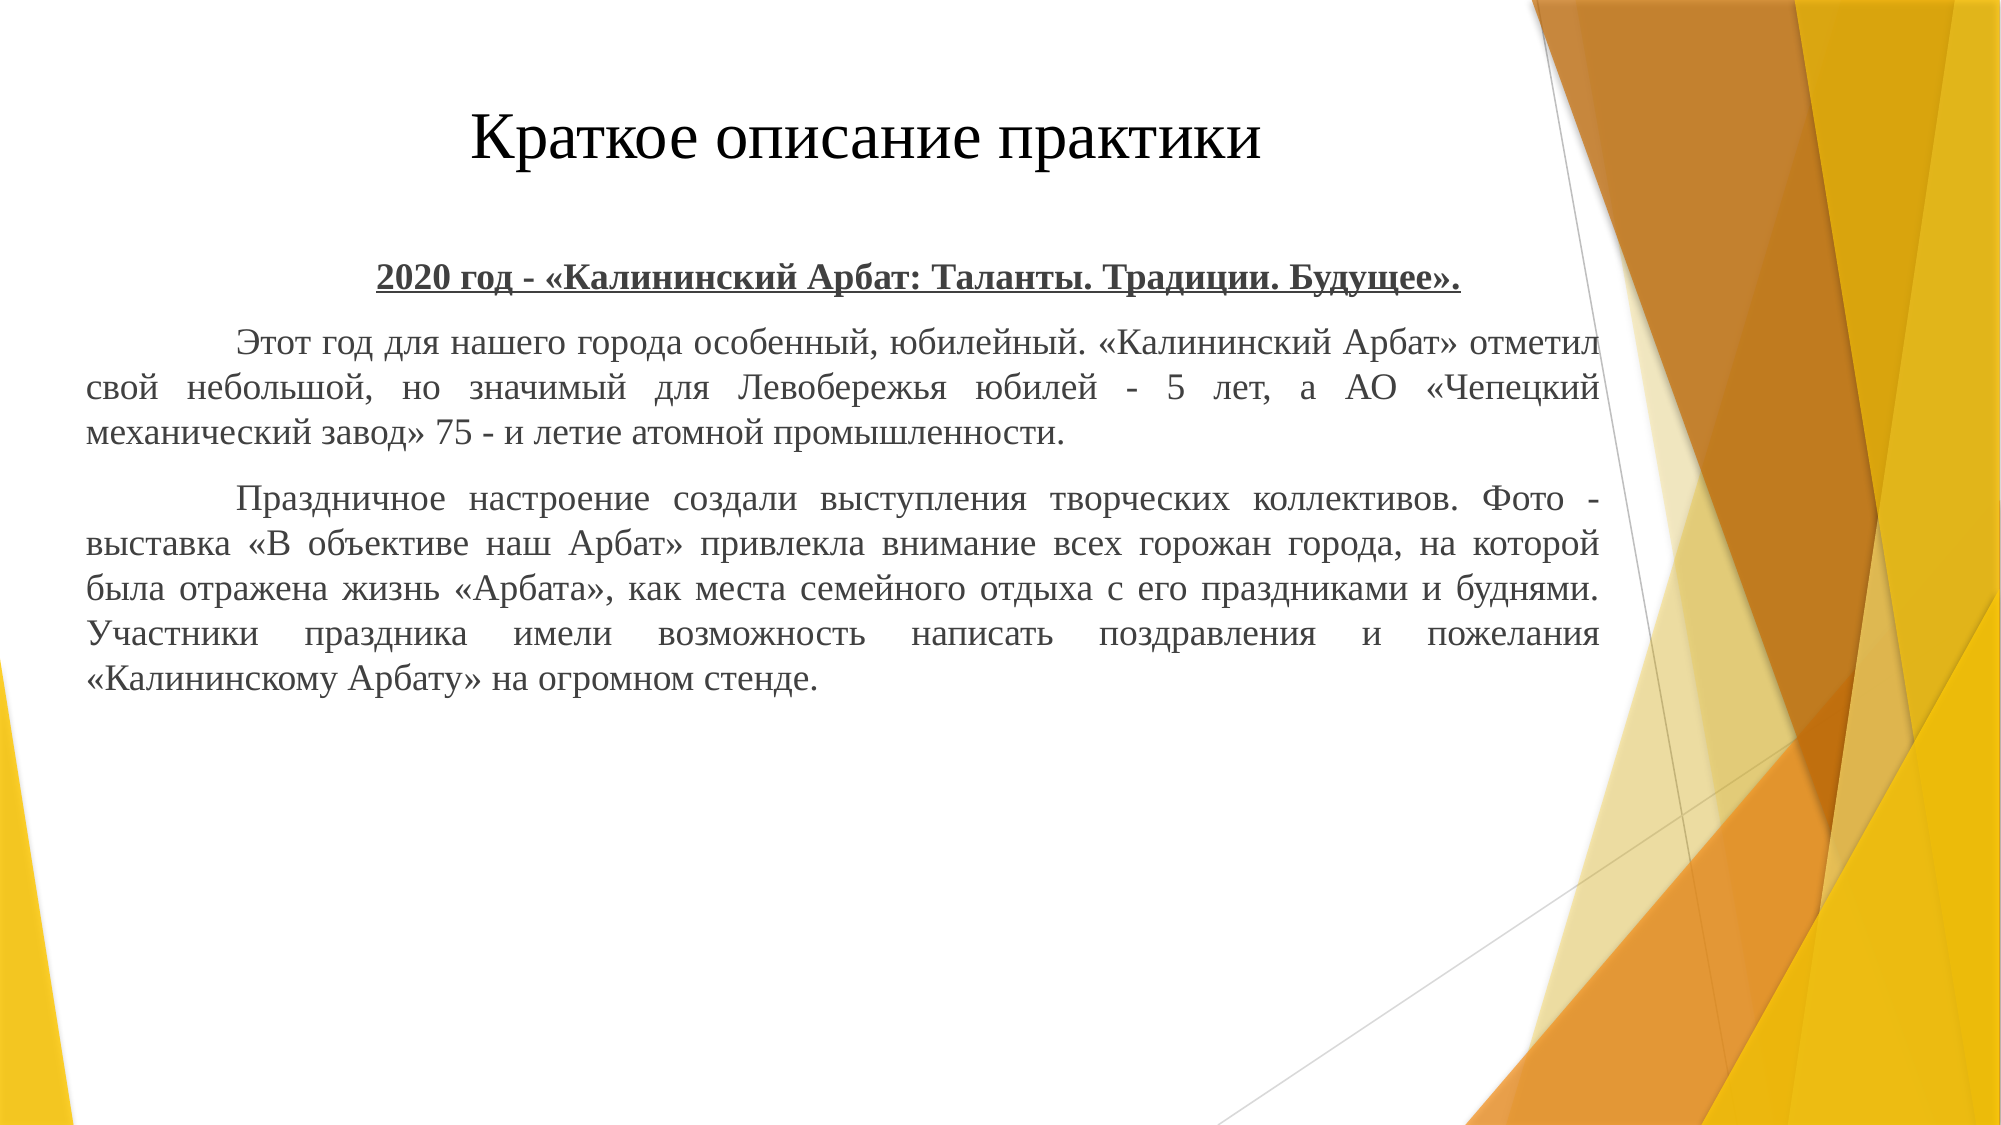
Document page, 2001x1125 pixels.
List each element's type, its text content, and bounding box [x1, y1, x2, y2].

list 2020 год - «Калининский Арбат: Таланты. Традиции. Будущее». Этот год для нашего города особенный, юбилейный. «Калининский Арбат» отметил свой небольшой, но значимый для Левобережья юбилей - 5 лет, а АО «Чепецкий механический завод» 75 - и летие атомной промышленности. Праздничное настроение создали выступления творческих коллективов. Фото - выставка «В объективе наш Арбат» привлекла внимание всех горожан города, на которой была отражена жизнь «Арбата», как места семейного отдыха с его праздниками и буднями. Участники праздника имели возможность написать поздравления и пожелания «Калининскому Арбату» на огромном стенде. [70, 244, 1617, 881]
title Краткое описание практики [455, 84, 1303, 184]
